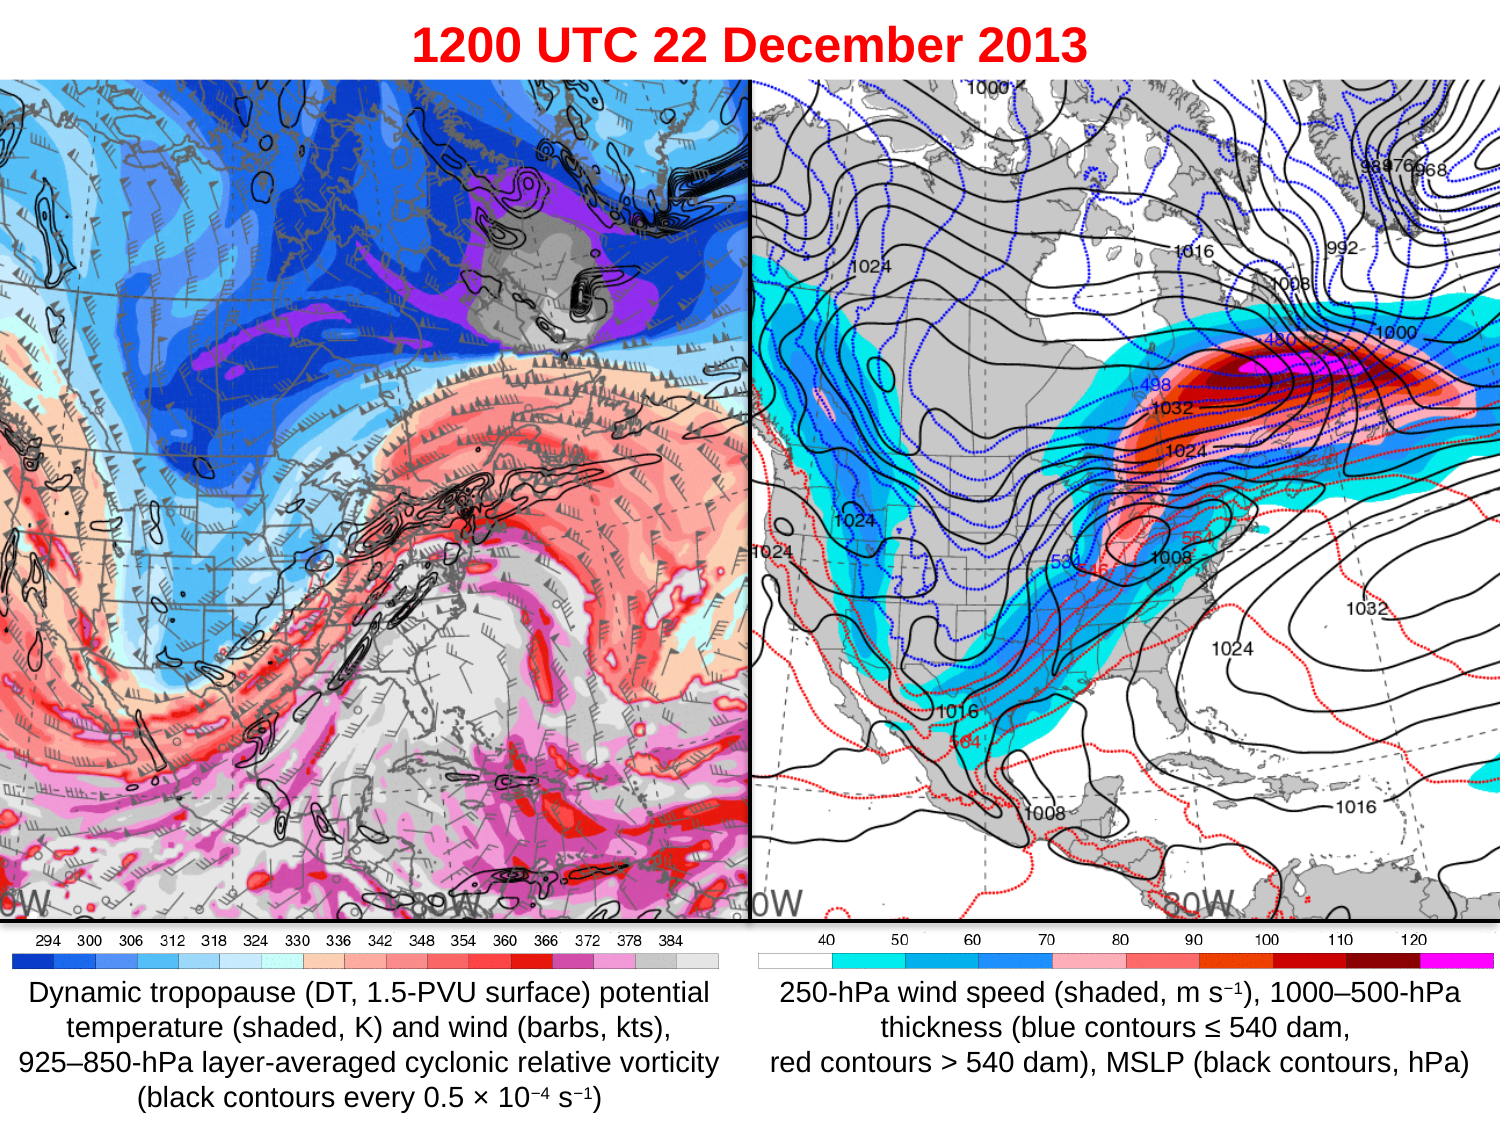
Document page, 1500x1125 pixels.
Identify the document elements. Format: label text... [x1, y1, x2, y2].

text_box 250-hPa wind speed (shaded, m s−1), 1000–500-hPa thickness (blue contours ≤ 540 dam, red contours > 540 dam), MSLP (black contours, hPa) [722, 966, 1500, 1086]
picture [1, 932, 723, 970]
text_box 1200 UTC 22 December 2013 [0, 0, 1500, 49]
picture [749, 932, 1497, 971]
picture [0, 49, 1500, 921]
text_box Dynamic tropopause (DT, 1.5-PVU surface) potential temperature (shaded, K) and wind (barbs, kts), 925–850-hPa layer-averaged cyclonic relative vorticity (black contours every 0.5 × 10−4 s−1) [0, 976, 768, 1121]
